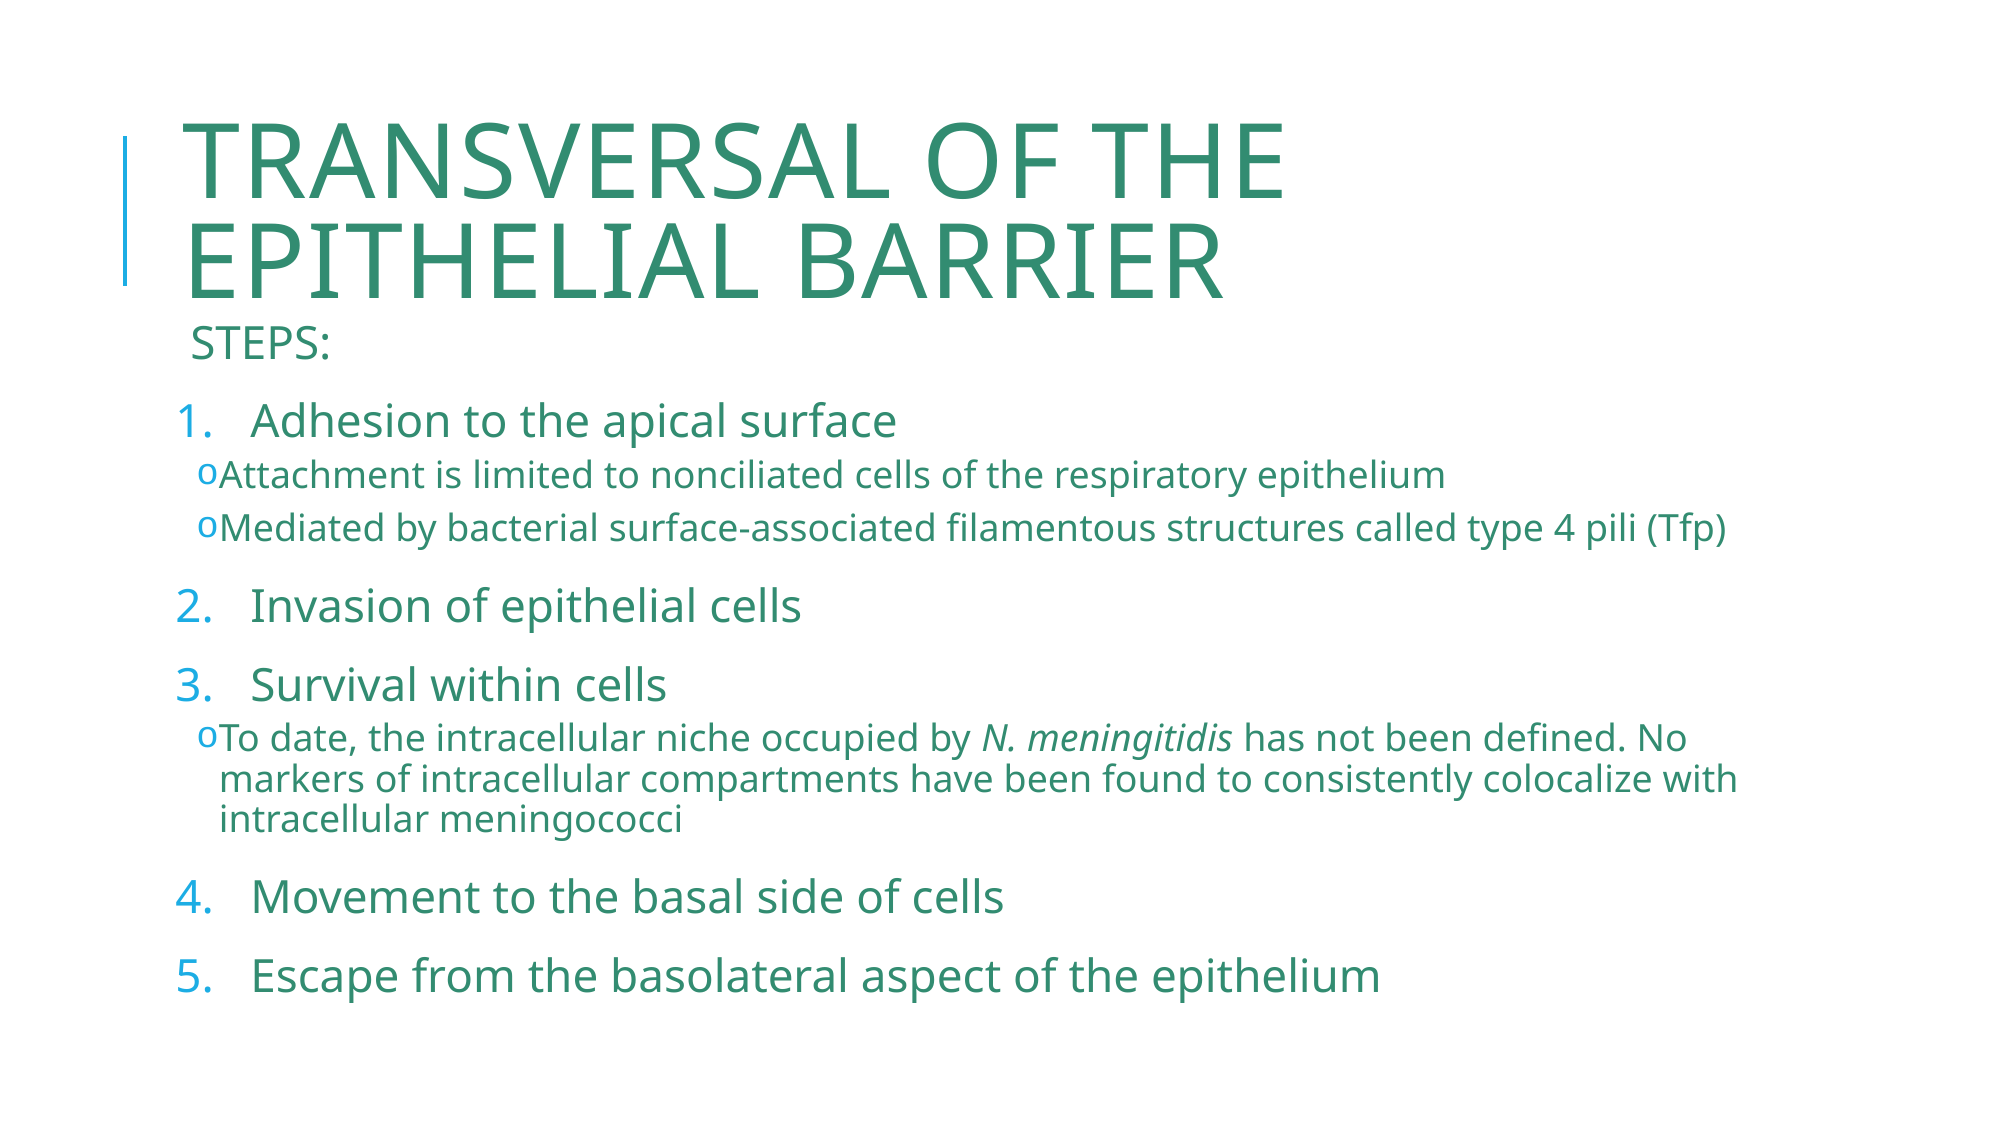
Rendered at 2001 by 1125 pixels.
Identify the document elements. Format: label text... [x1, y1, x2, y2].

list STEPS: Adhesion to the apical surface Attachment is limited to nonciliated cells of the respiratory epithelium Mediated by bacterial surface-associated filamentous structures called type 4 pili (Tfp) Invasion of epithelial cells Survival within cells To date, the intracellular niche occupied by N. meningitidis has not been defined. No markers of intracellular compartments have been found to consistently colocalize with intracellular meningococci Movement to the basal side of cells Escape from the basolateral aspect of the epithelium [168, 312, 1763, 1079]
title Transversal of the Epithelial barrier [168, 96, 1763, 312]
